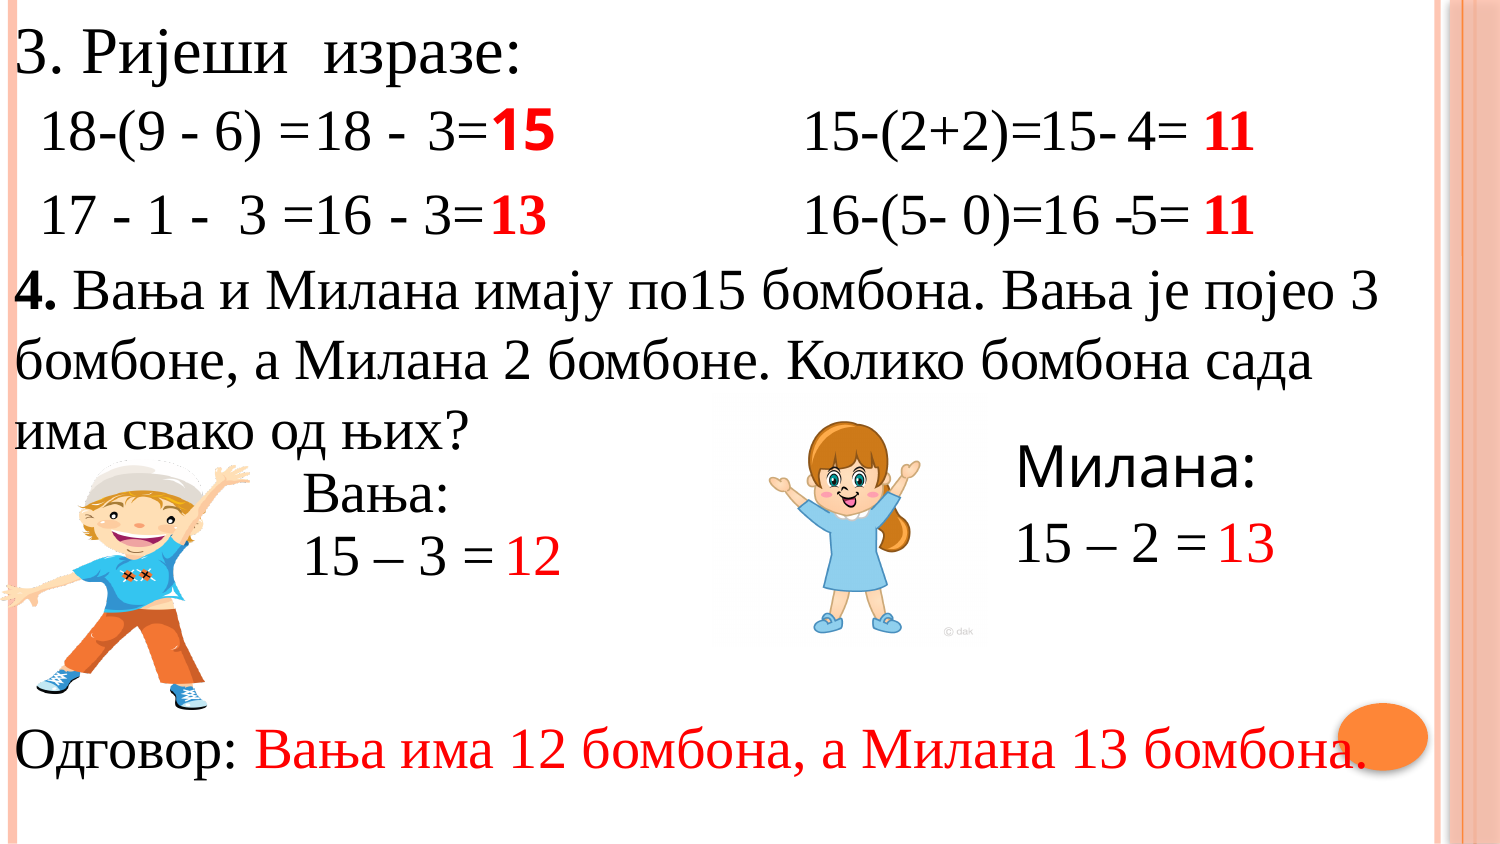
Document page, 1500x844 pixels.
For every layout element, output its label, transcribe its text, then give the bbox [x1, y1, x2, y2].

text_box 3. Ријеши изразе: [0, 0, 900, 95]
text_box 18-(9 - 6) = [24, 84, 300, 168]
text_box 16-(5- 0)= [787, 168, 1012, 243]
text_box 18 - [300, 84, 412, 168]
text_box 17 - 1 - 3 = [24, 168, 300, 243]
text_box Вања има 12 бомбона, а Милана 13 бомбона. [224, 703, 1500, 788]
text_box 15-(2+2)= [787, 84, 1024, 168]
text_box Милана: [999, 421, 1315, 507]
text_box 15 – 2 = [999, 496, 1187, 582]
text_box 13 [474, 168, 602, 243]
text_box 4. Вања и Милана имају по15 бомбона. Вања је појео 3 бомбоне, а Милана 2 бомбоне. Колико бомбона сада има свако од њих? [0, 243, 1413, 469]
text_box 5= [1099, 168, 1187, 243]
text_box 16 - [1012, 168, 1099, 243]
text_box 4= [1112, 84, 1187, 168]
text_box 16 [300, 168, 374, 243]
text_box 15 – 3 = [287, 509, 474, 595]
text_box Вања: [287, 446, 468, 509]
text_box 13 [1187, 496, 1300, 582]
text_box Одговор: [0, 719, 224, 788]
text_box 3= [412, 84, 474, 168]
text_box 12 [474, 509, 590, 595]
picture [0, 458, 251, 710]
text_box 11 [1187, 168, 1337, 243]
text_box 11 [1187, 84, 1275, 168]
picture [711, 393, 988, 648]
text_box - 3= [374, 168, 474, 243]
text_box 15- [1024, 84, 1112, 168]
text_box 15 [474, 84, 588, 168]
